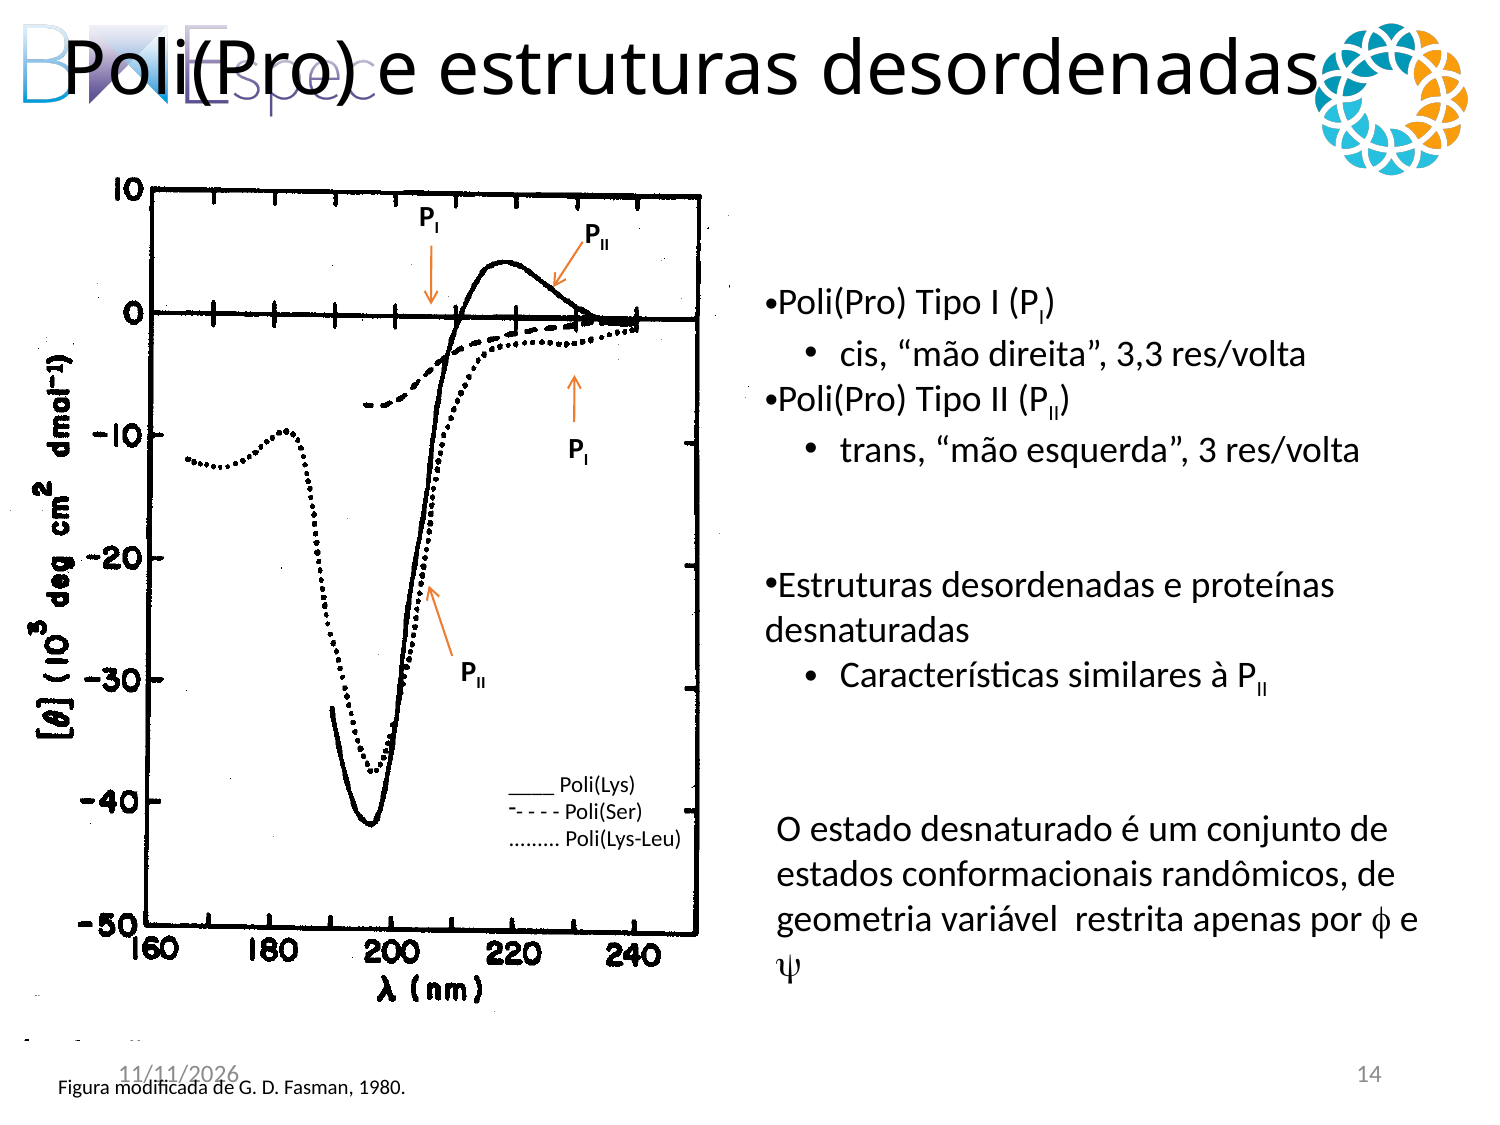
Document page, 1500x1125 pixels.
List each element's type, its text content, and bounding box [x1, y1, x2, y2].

text_box Poli(Pro) Tipo I (PI) cis, “mão direita”, 3,3 res/volta Poli(Pro) Tipo II (PII) trans, “mão esquerda”, 3 res/volta Estruturas desordenadas e proteínas desnaturadas Características similares à PII [760, 270, 1465, 799]
title Poli(Pro) e estruturas desordenadas [46, 11, 1430, 129]
text_box Figura modificada de G. D. Fasman, 1980. [43, 1066, 422, 1106]
picture [1312, 22, 1471, 177]
slide_number 14 [1059, 1042, 1397, 1103]
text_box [405, 609, 476, 633]
picture [0, 0, 393, 127]
text_box O estado desnaturado é um conjunto de estados conformacionais randômicos, de geometria variável restrita apenas por f e y [761, 796, 1465, 992]
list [9, 140, 760, 1041]
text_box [553, 241, 583, 288]
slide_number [103, 1042, 441, 1103]
